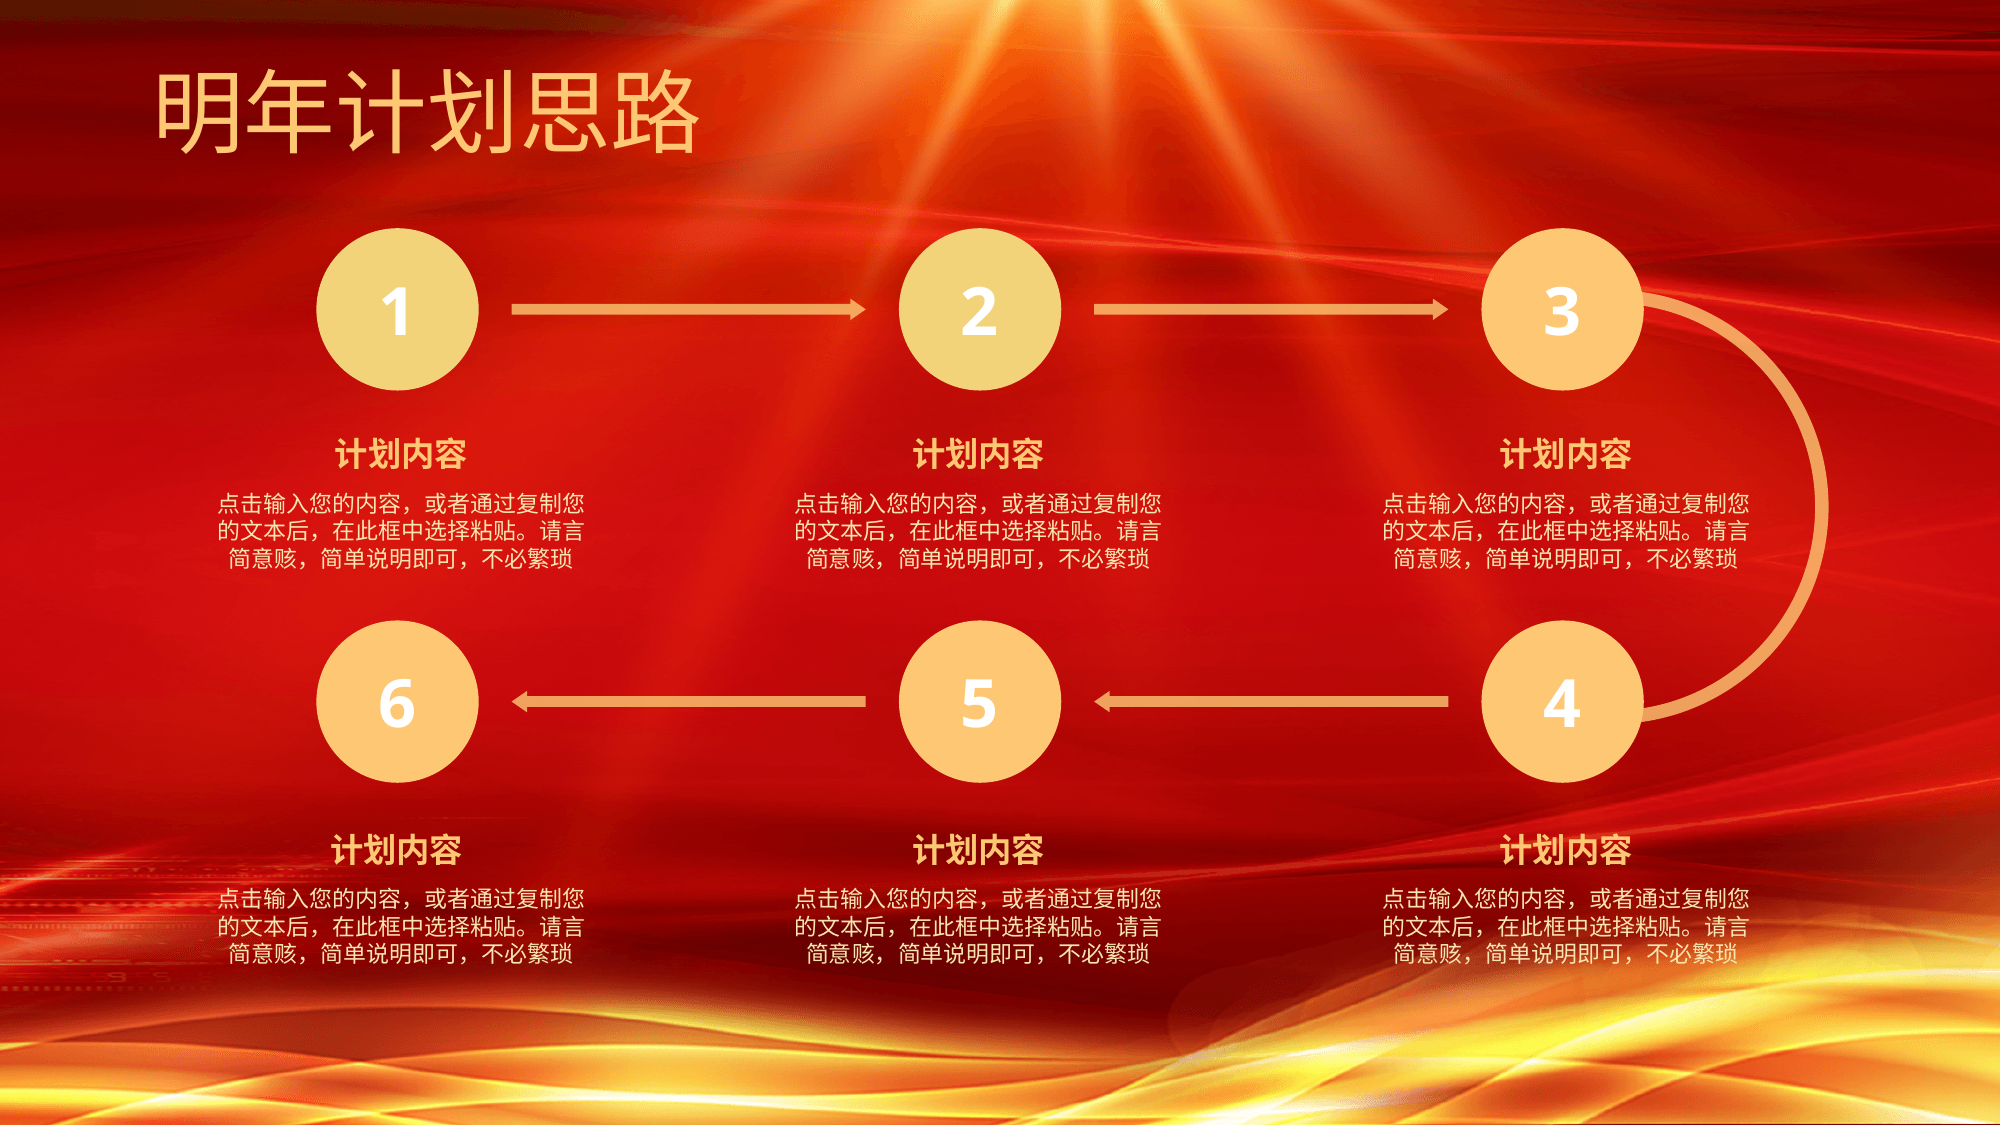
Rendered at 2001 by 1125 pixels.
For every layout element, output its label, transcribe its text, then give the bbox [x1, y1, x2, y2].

text_box [315, 227, 480, 392]
text_box [511, 690, 866, 713]
text_box 2 [936, 261, 1024, 357]
text_box [1480, 619, 1645, 784]
text_box [1480, 227, 1645, 392]
text_box 点击输入您的内容，或者通过复制您的文本后，在此框中选择粘贴。请言简意赅，简单说明即可，不必繁琐 [1364, 482, 1768, 580]
text_box 计划内容 [233, 821, 560, 877]
text_box 点击输入您的内容，或者通过复制您的文本后，在此框中选择粘贴。请言简意赅，简单说明即可，不必繁琐 [199, 482, 603, 580]
text_box [1643, 292, 1829, 722]
text_box 计划内容 [1403, 426, 1730, 481]
text_box 计划内容 [815, 821, 1142, 877]
text_box [897, 619, 1063, 784]
title 明年计划思路 [137, 59, 1863, 278]
text_box 计划内容 [238, 426, 565, 481]
picture [0, 0, 2000, 1125]
text_box [897, 227, 1063, 392]
text_box [315, 619, 480, 784]
text_box 5 [936, 653, 1024, 749]
text_box 3 [1519, 261, 1607, 357]
text_box [511, 298, 866, 321]
text_box 1 [353, 261, 441, 357]
text_box [1094, 298, 1449, 321]
text_box 计划内容 [1403, 821, 1730, 877]
text_box 点击输入您的内容，或者通过复制您的文本后，在此框中选择粘贴。请言简意赅，简单说明即可，不必繁琐 [199, 877, 603, 975]
text_box 4 [1519, 653, 1607, 749]
text_box 6 [353, 653, 441, 749]
text_box 点击输入您的内容，或者通过复制您的文本后，在此框中选择粘贴。请言简意赅，简单说明即可，不必繁琐 [776, 877, 1181, 975]
text_box 点击输入您的内容，或者通过复制您的文本后，在此框中选择粘贴。请言简意赅，简单说明即可，不必繁琐 [776, 482, 1181, 580]
text_box [1094, 690, 1449, 713]
text_box 点击输入您的内容，或者通过复制您的文本后，在此框中选择粘贴。请言简意赅，简单说明即可，不必繁琐 [1364, 877, 1768, 975]
text_box 计划内容 [815, 426, 1142, 481]
